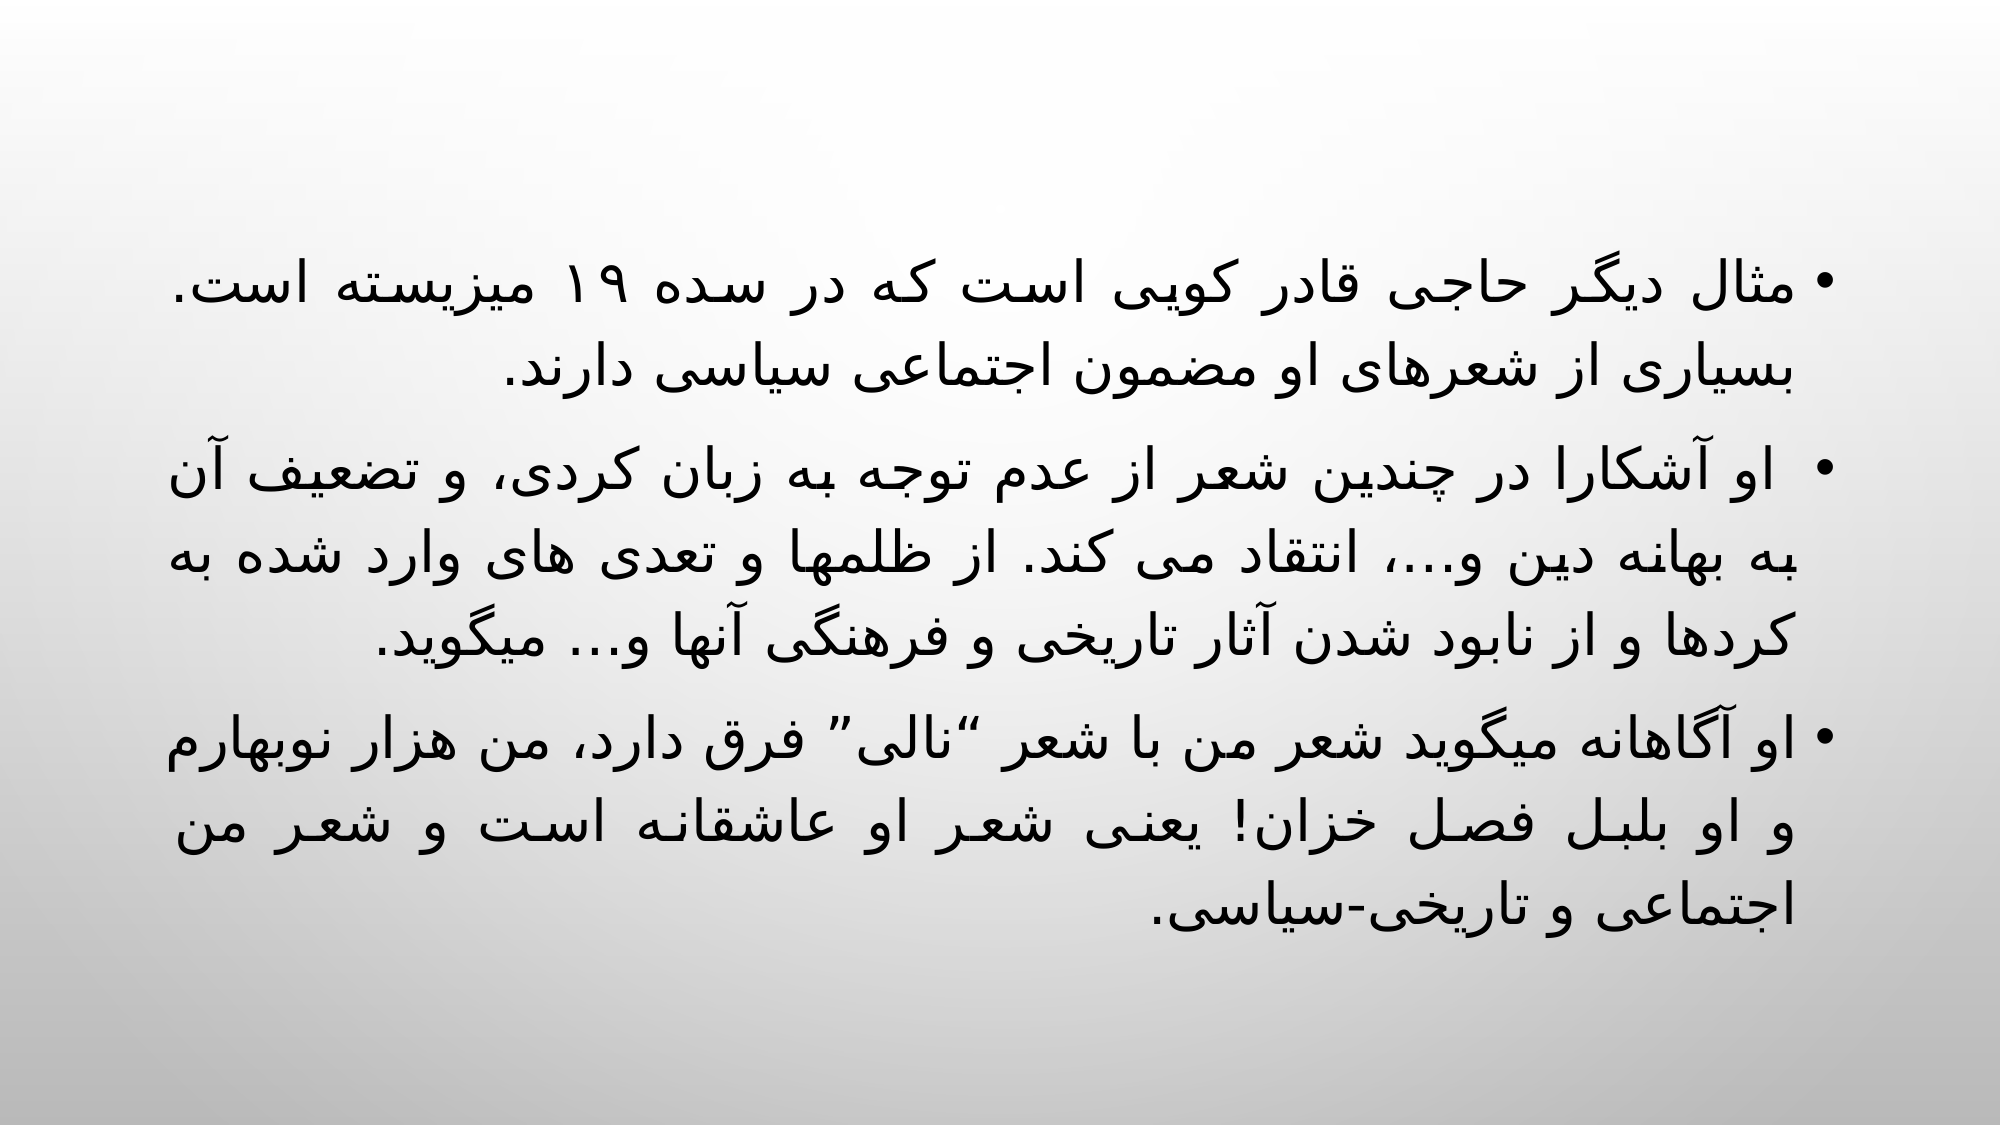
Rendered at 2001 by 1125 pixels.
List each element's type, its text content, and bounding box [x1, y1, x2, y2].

picture [0, 0, 2000, 1125]
list مثال دیگر حاجی قادر کویی است که در سده ۱۹ میزیسته است. بسیاری از شعرهای او مضمون اجتماعی سیاسی دارند. او آشکارا در چندین شعر از عدم توجه به زبان کردی، و تضعیف آن به بهانه دین و…، انتقاد می کند. از ظلمها و تعدی های وارد شده به کردها و از نابود شدن آثار تاریخی و فرهنگی آنها و… میگوید. او آگاهانه میگوید شعر من با شعر “نالی” فرق دارد، من هزار نوبهارم و او بلبل فصل خزان! یعنی شعر او عاشقانه است و شعر من اجتماعی و تاریخی-سیاسی. [149, 223, 1851, 950]
